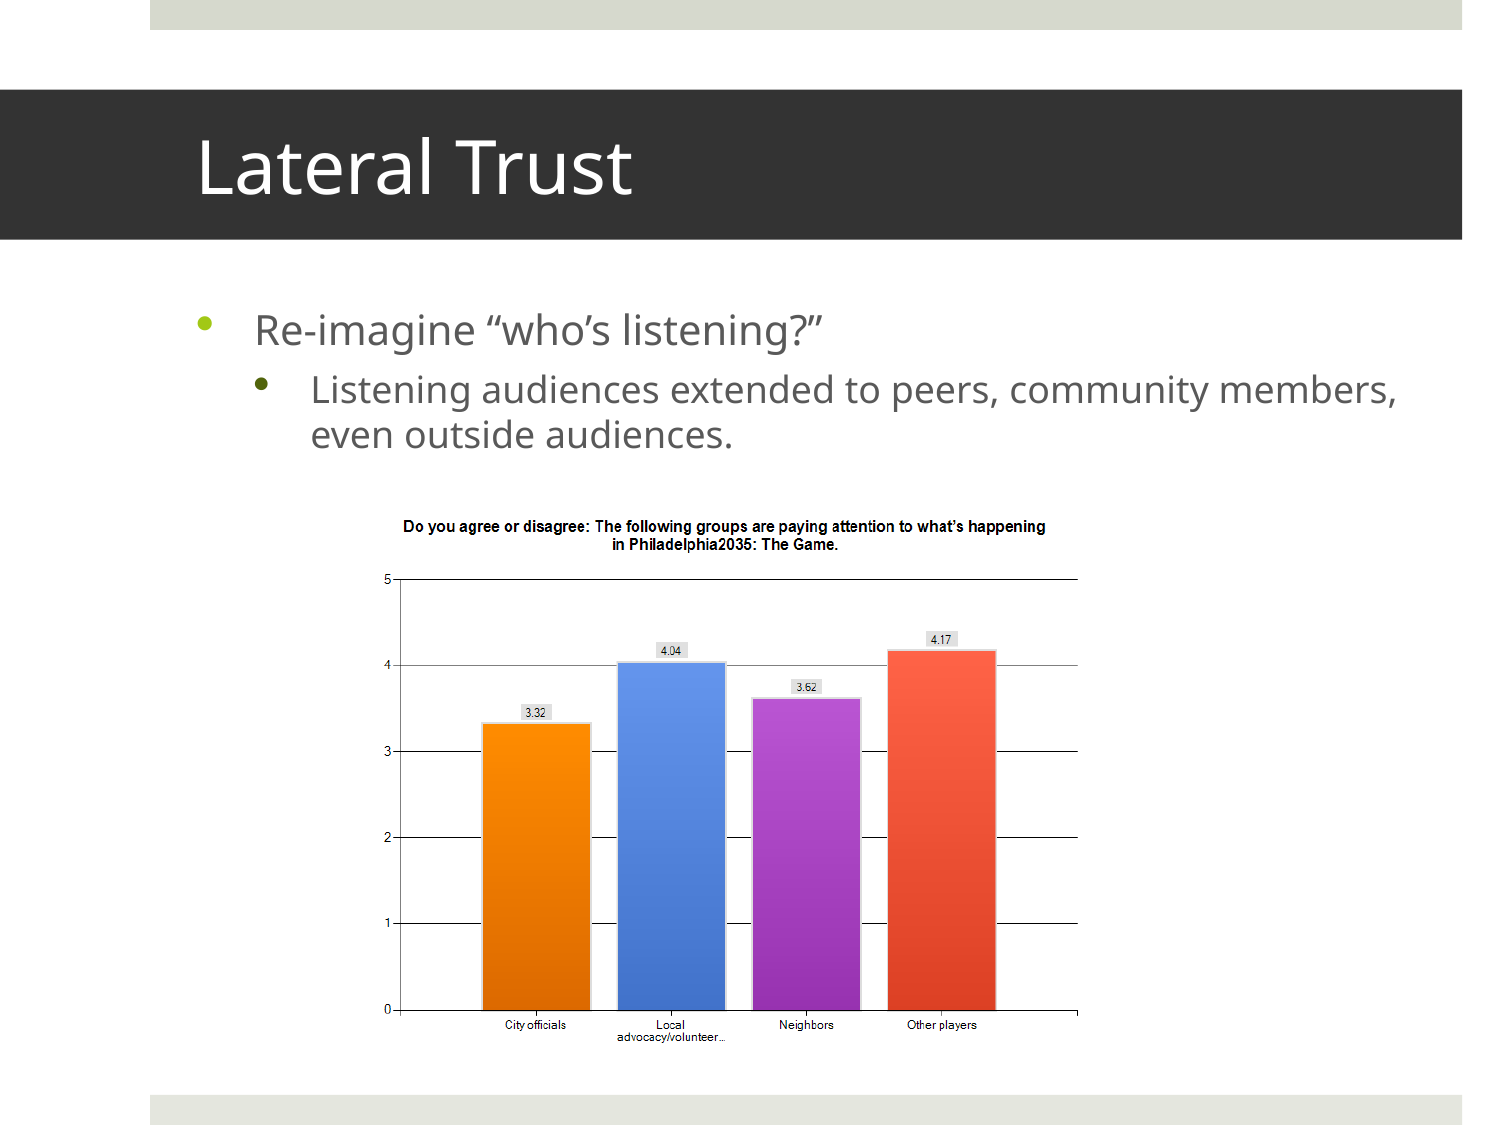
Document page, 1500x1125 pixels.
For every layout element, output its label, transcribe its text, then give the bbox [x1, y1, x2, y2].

list Re-imagine “who’s listening?” Listening audiences extended to peers, community members, even outside audiences. [182, 295, 1432, 898]
title Lateral Trust [0, 89, 1463, 240]
picture [345, 499, 1105, 1069]
